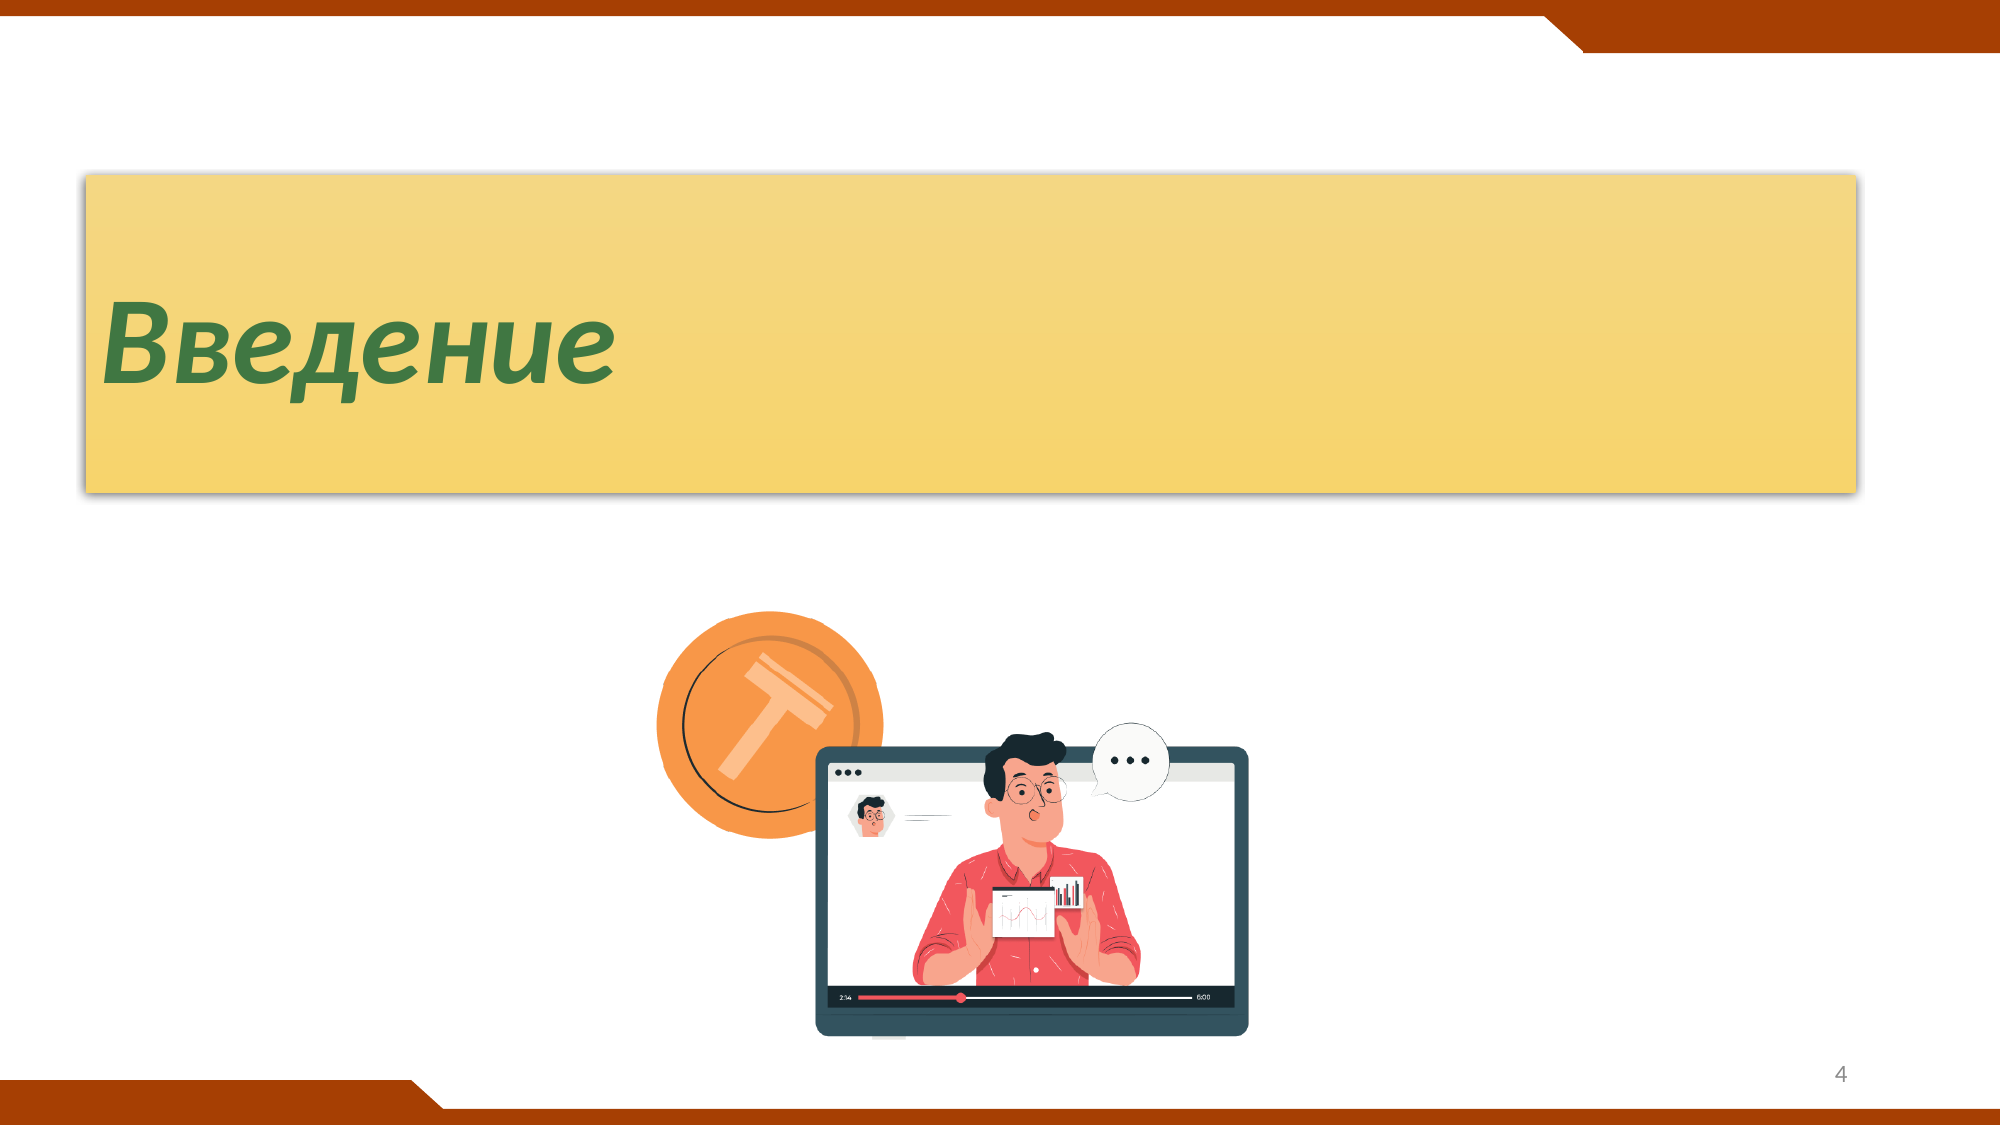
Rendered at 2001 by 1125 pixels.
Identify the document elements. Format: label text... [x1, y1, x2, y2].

slide_number 4 [1412, 1042, 1863, 1103]
picture [610, 565, 1249, 1040]
text_box Введение [85, 175, 1856, 493]
